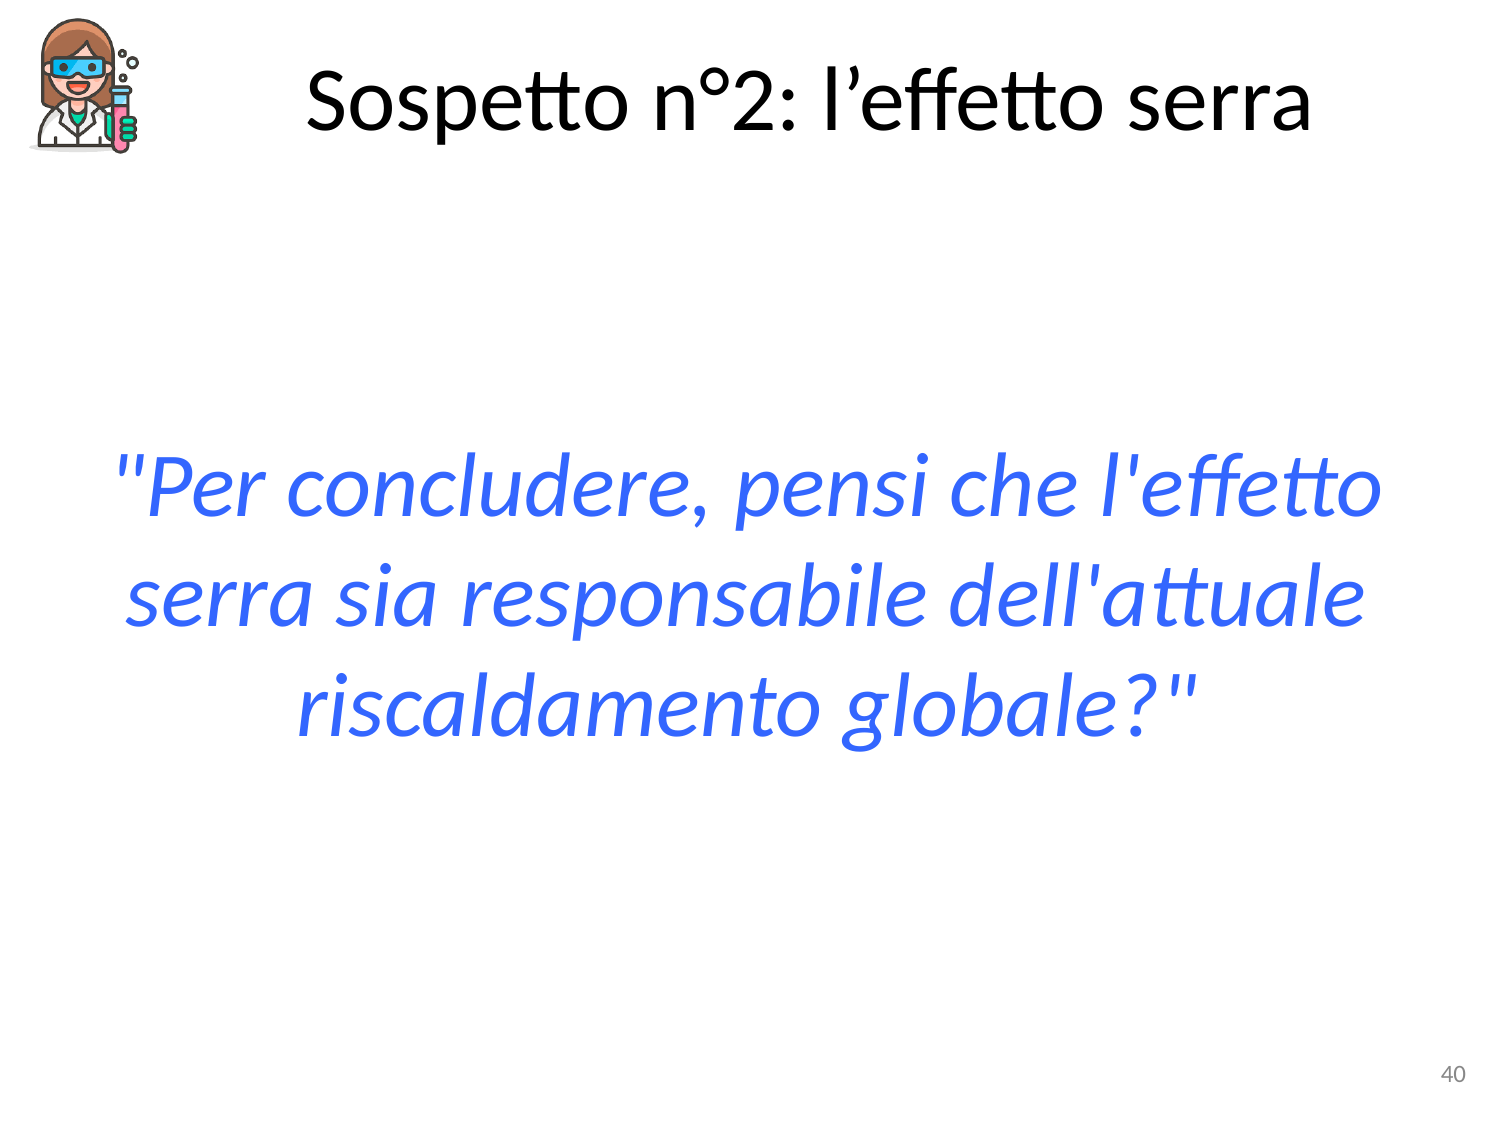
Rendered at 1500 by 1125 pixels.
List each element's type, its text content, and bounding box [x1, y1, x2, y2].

title Sospetto n°2: l’effetto serra [139, 0, 1482, 188]
picture [0, 0, 155, 155]
list "Per concludere, pensi che l'effetto serra sia responsabile dell'attuale riscaldamento globale?" [0, 337, 1438, 1080]
slide_number 39 [1102, 1042, 1482, 1103]
